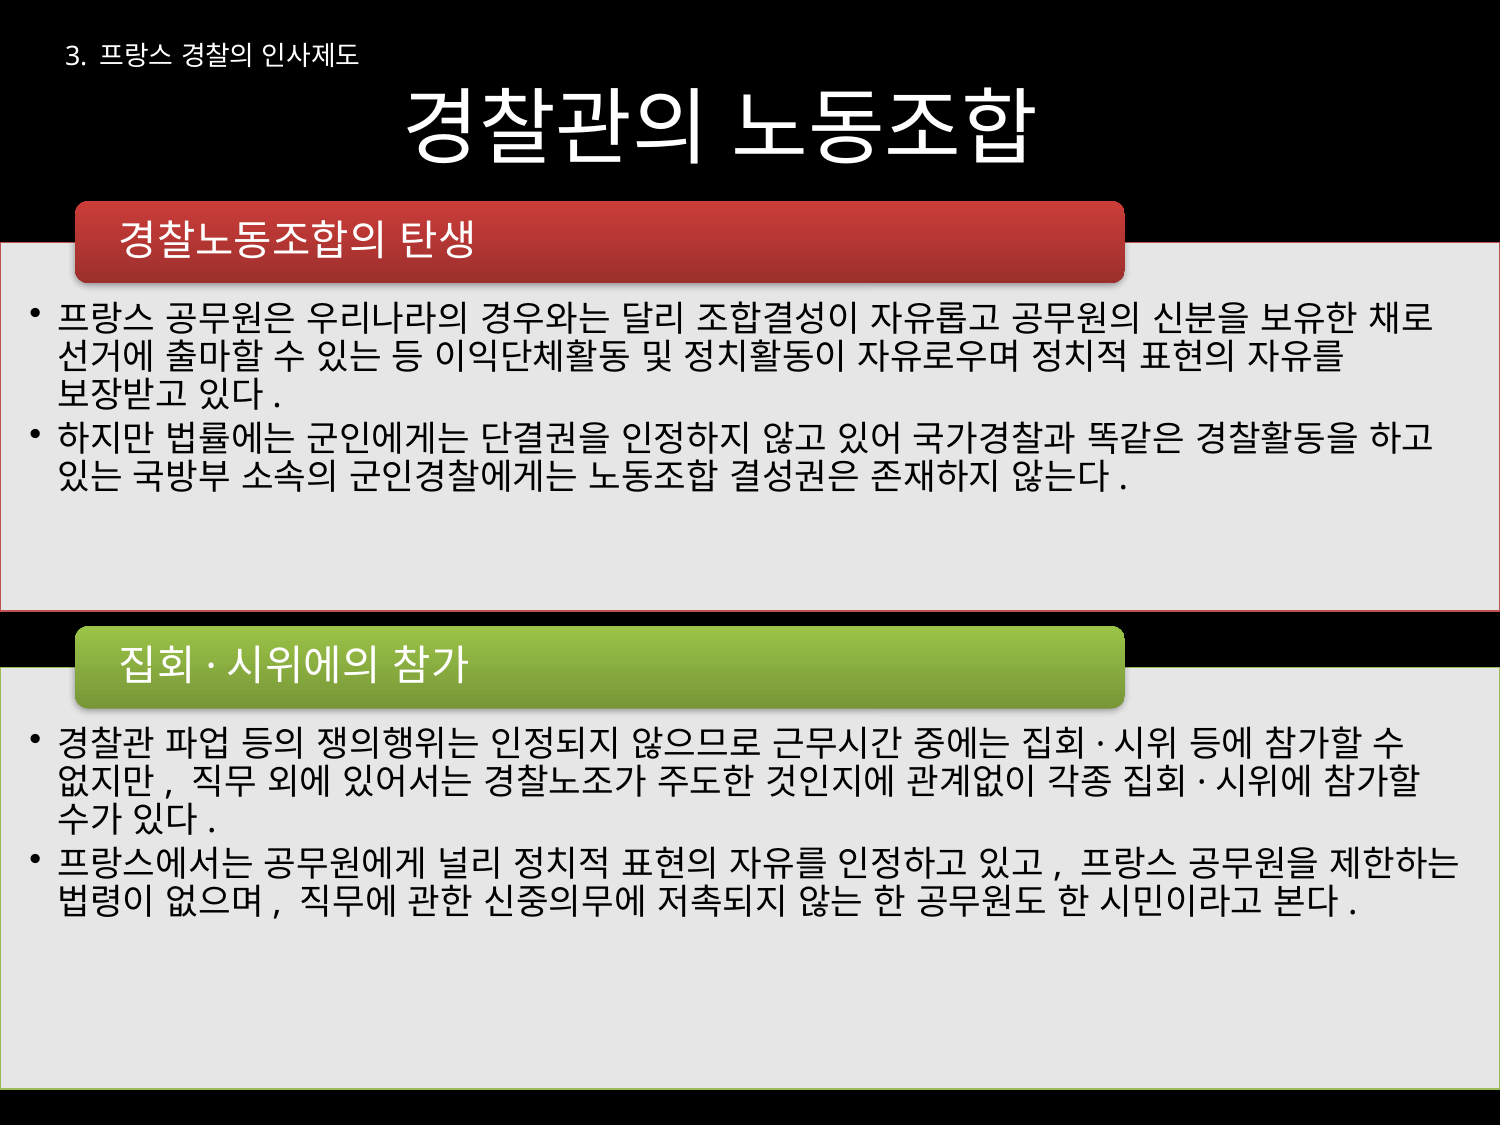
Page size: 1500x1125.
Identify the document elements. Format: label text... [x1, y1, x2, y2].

text_box 3. 프랑스 경찰의 인사제도 [17, 30, 408, 79]
text_box 경찰관의 노동조합 [112, 66, 1329, 182]
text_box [0, 195, 1500, 1095]
